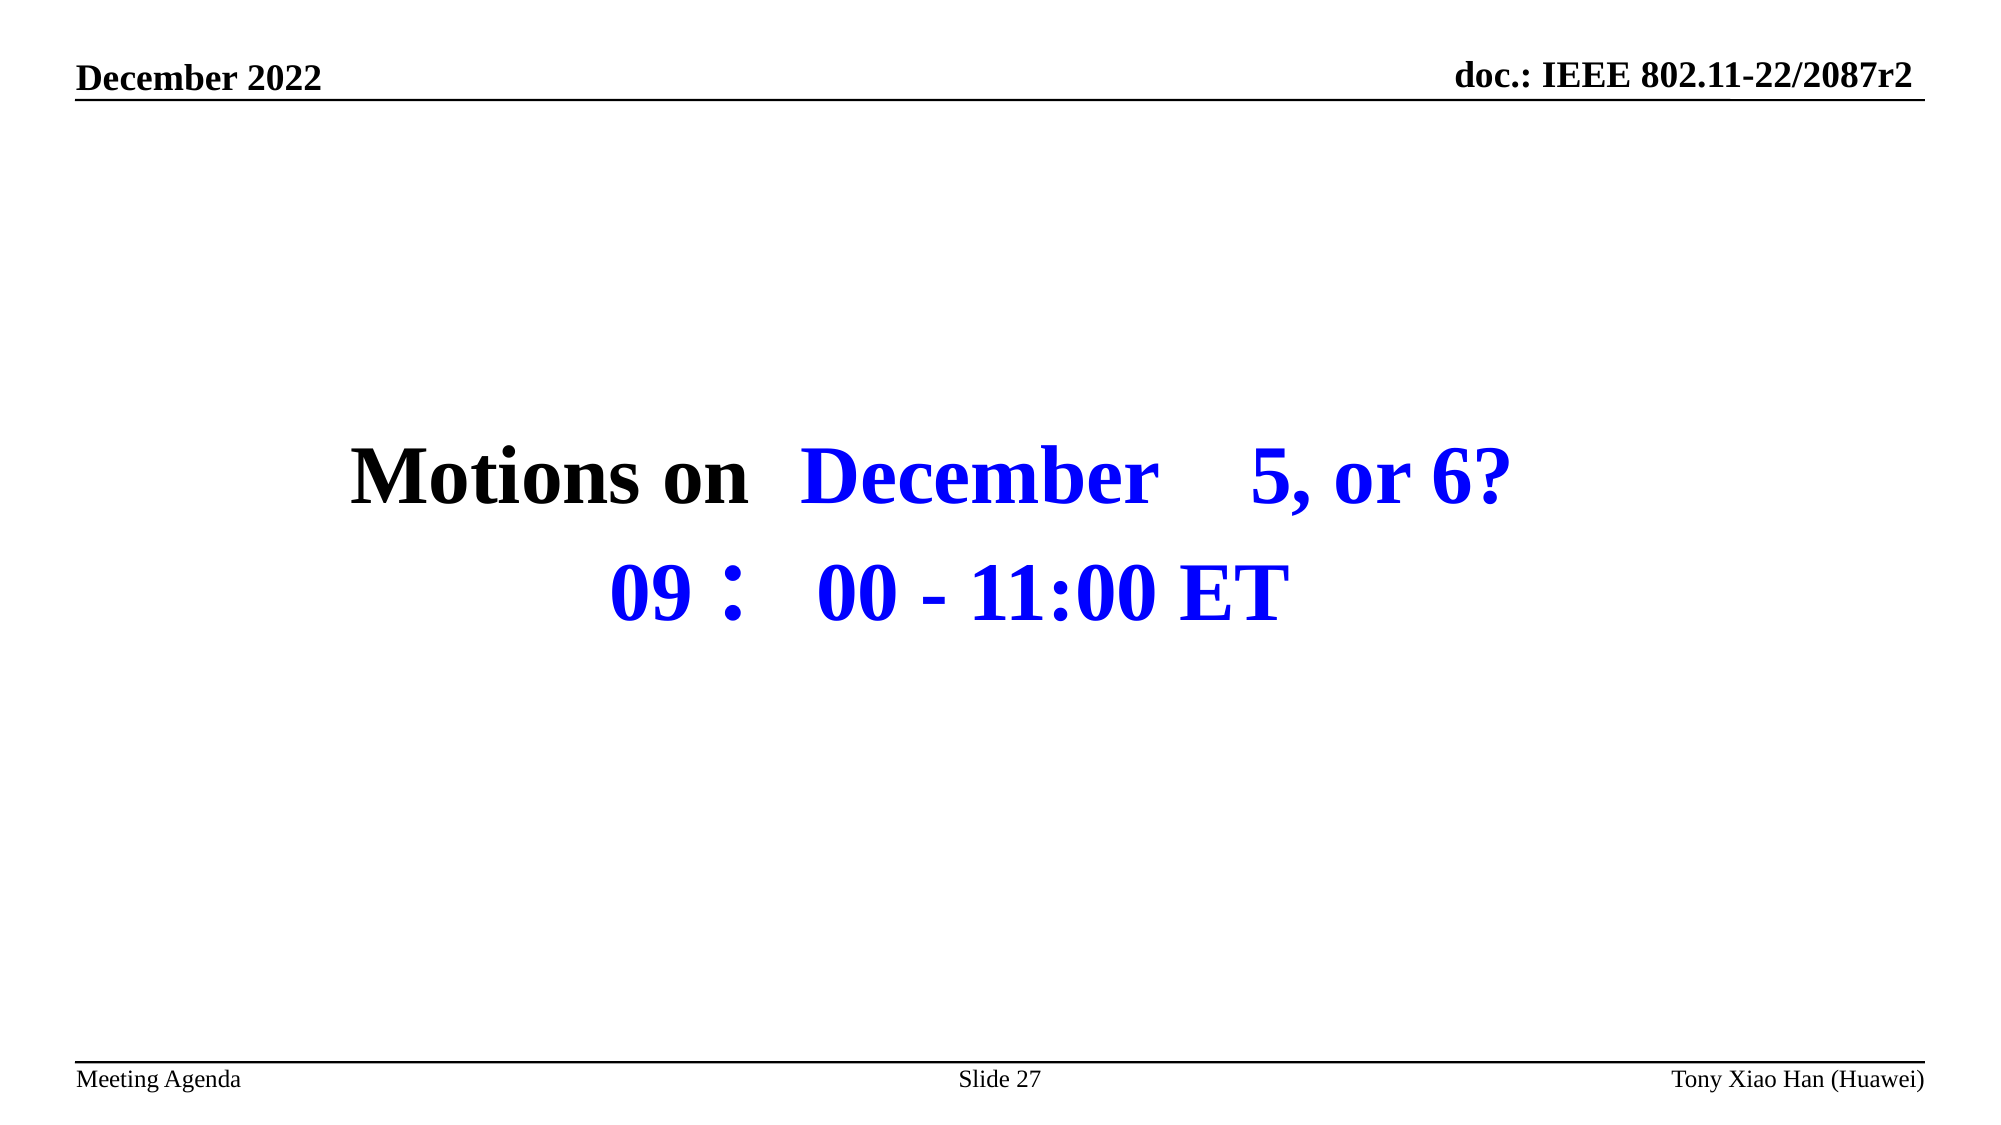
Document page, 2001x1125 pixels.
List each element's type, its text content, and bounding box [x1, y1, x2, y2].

text_box Motions on December 5, or 6? 09：00 - 11:00 ET [187, 412, 1713, 950]
